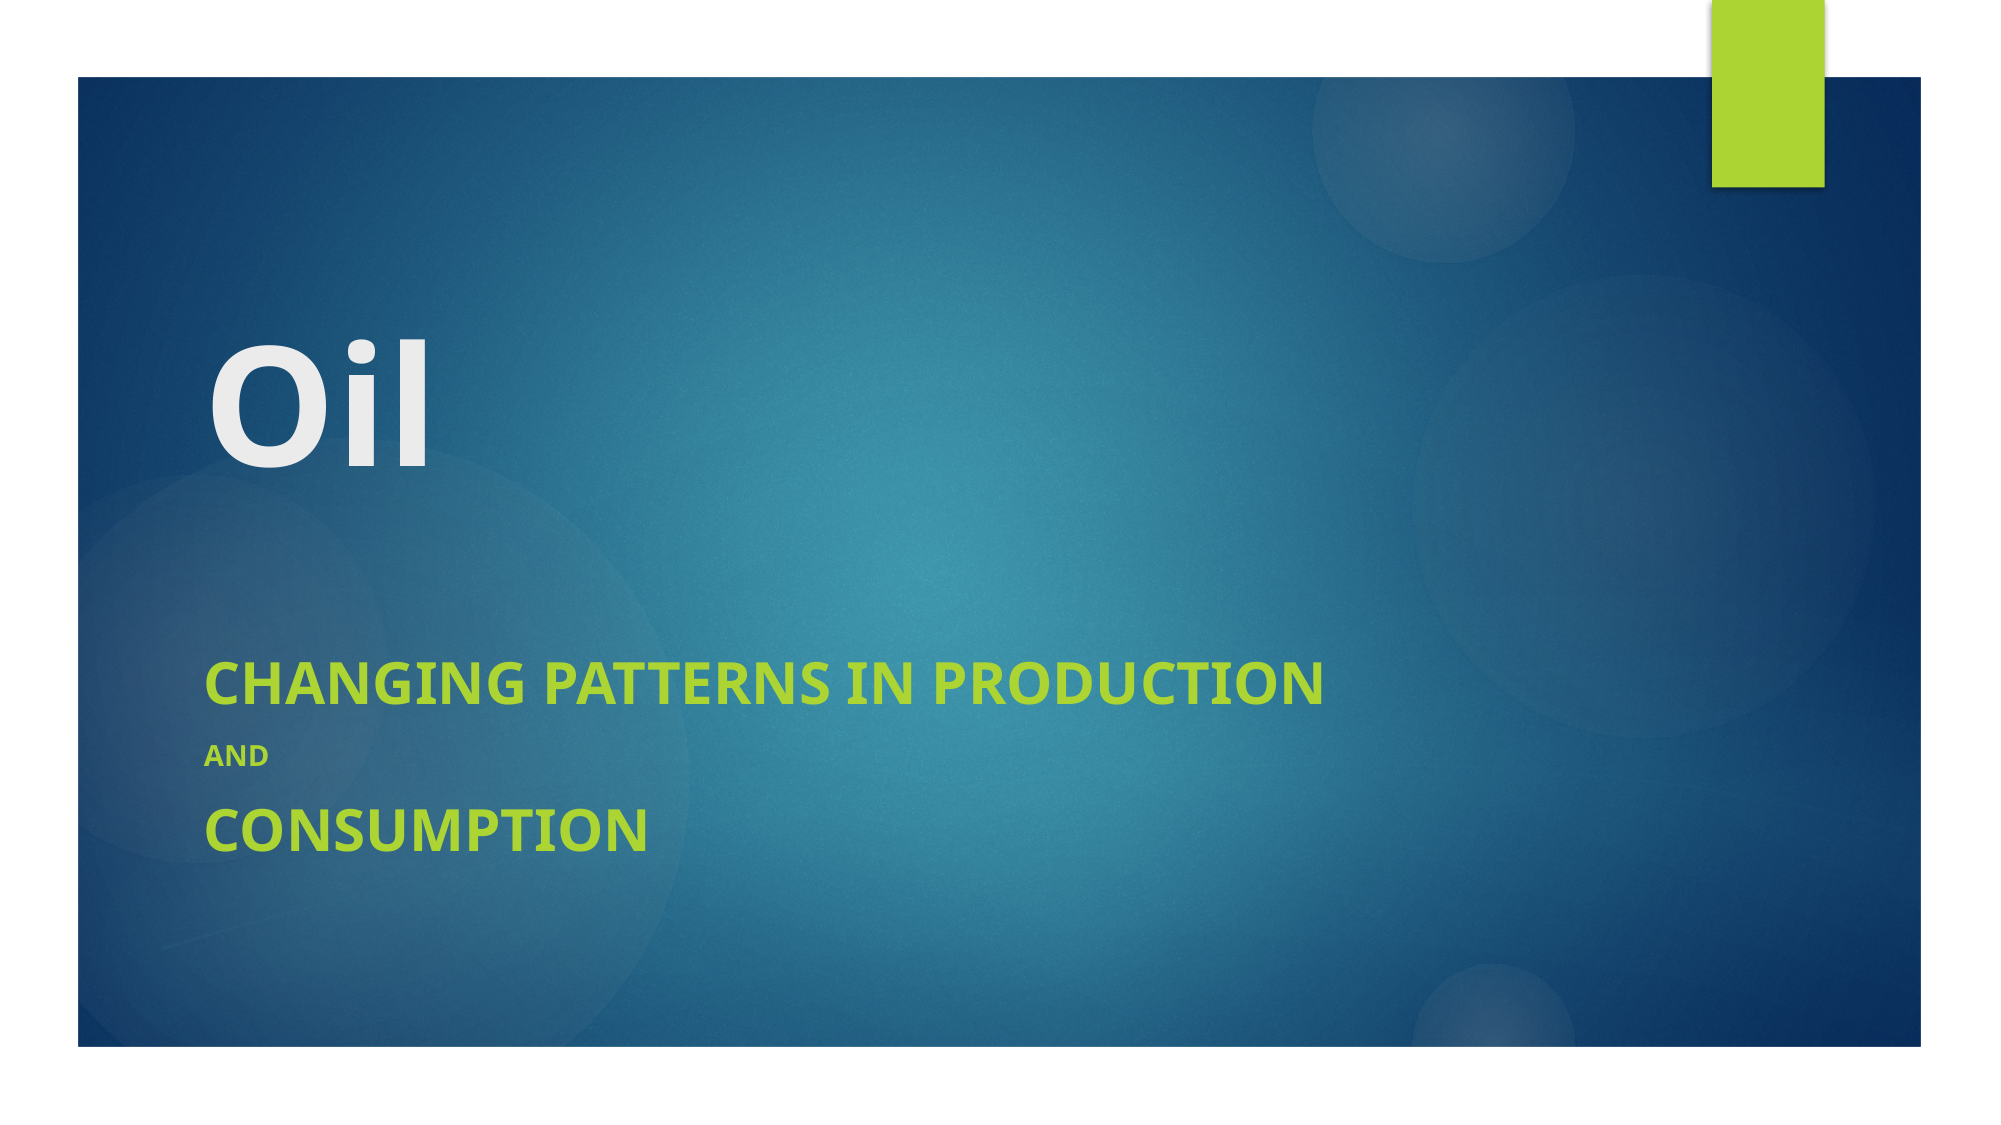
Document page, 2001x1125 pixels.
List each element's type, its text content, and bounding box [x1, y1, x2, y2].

subtitle Changing patterns in production And consumption [188, 638, 1637, 780]
title Oil [188, 67, 1637, 507]
